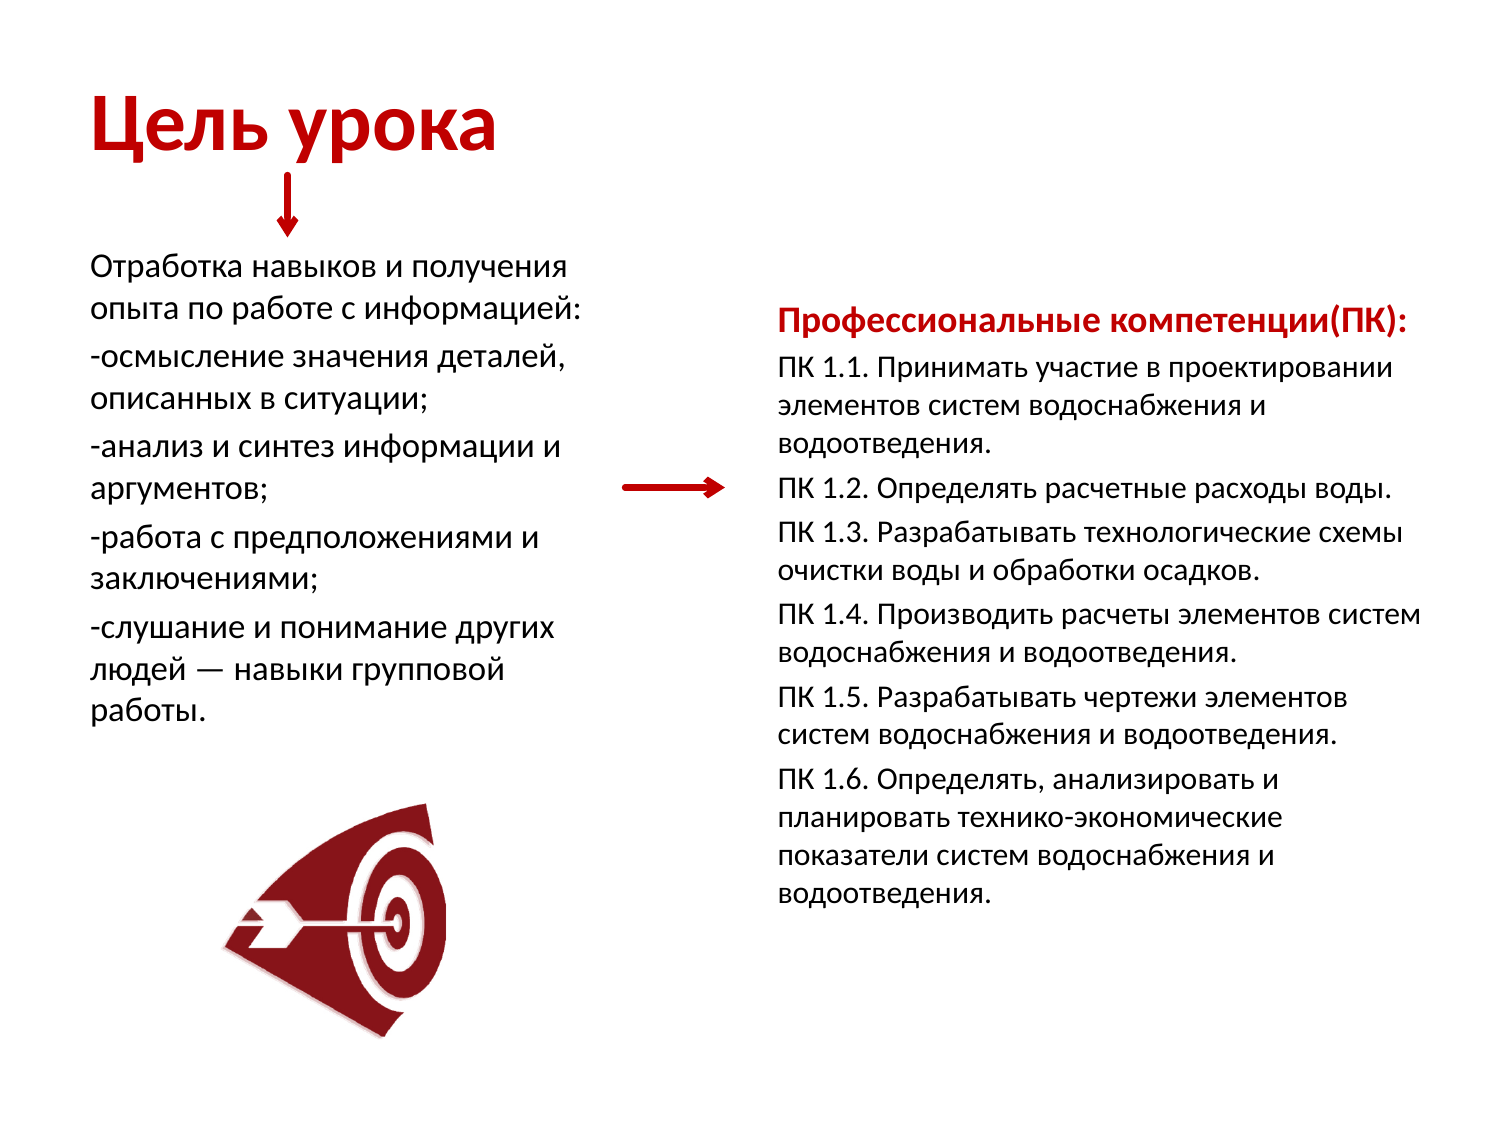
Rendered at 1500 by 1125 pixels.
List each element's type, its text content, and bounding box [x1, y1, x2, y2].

title Цель урока [75, 62, 569, 175]
list Профессиональные компетенции(ПК): ПК 1.1. Принимать участие в проектировании элементов систем водоснабжения и водоотведения. ПК 1.2. Определять расчетные расходы воды. ПК 1.3. Разрабатывать технологические схемы очистки воды и обработки осадков. ПК 1.4. Производить расчеты элементов систем водоснабжения и водоотведения. ПК 1.5. Разрабатывать чертежи элементов систем водоснабжения и водоотведения. ПК 1.6. Определять, анализировать и планировать технико-экономические показатели систем водоснабжения и водоотведения. [762, 287, 1450, 925]
picture [212, 787, 453, 1049]
list Отработка навыков и получения опыта по работе с информацией: -осмысление значения деталей, описанных в ситуации; -анализ и синтез информации и аргументов; -работа с предположениями и заключениями; -слушание и понимание других людей — навыки групповой работы. [75, 235, 600, 750]
